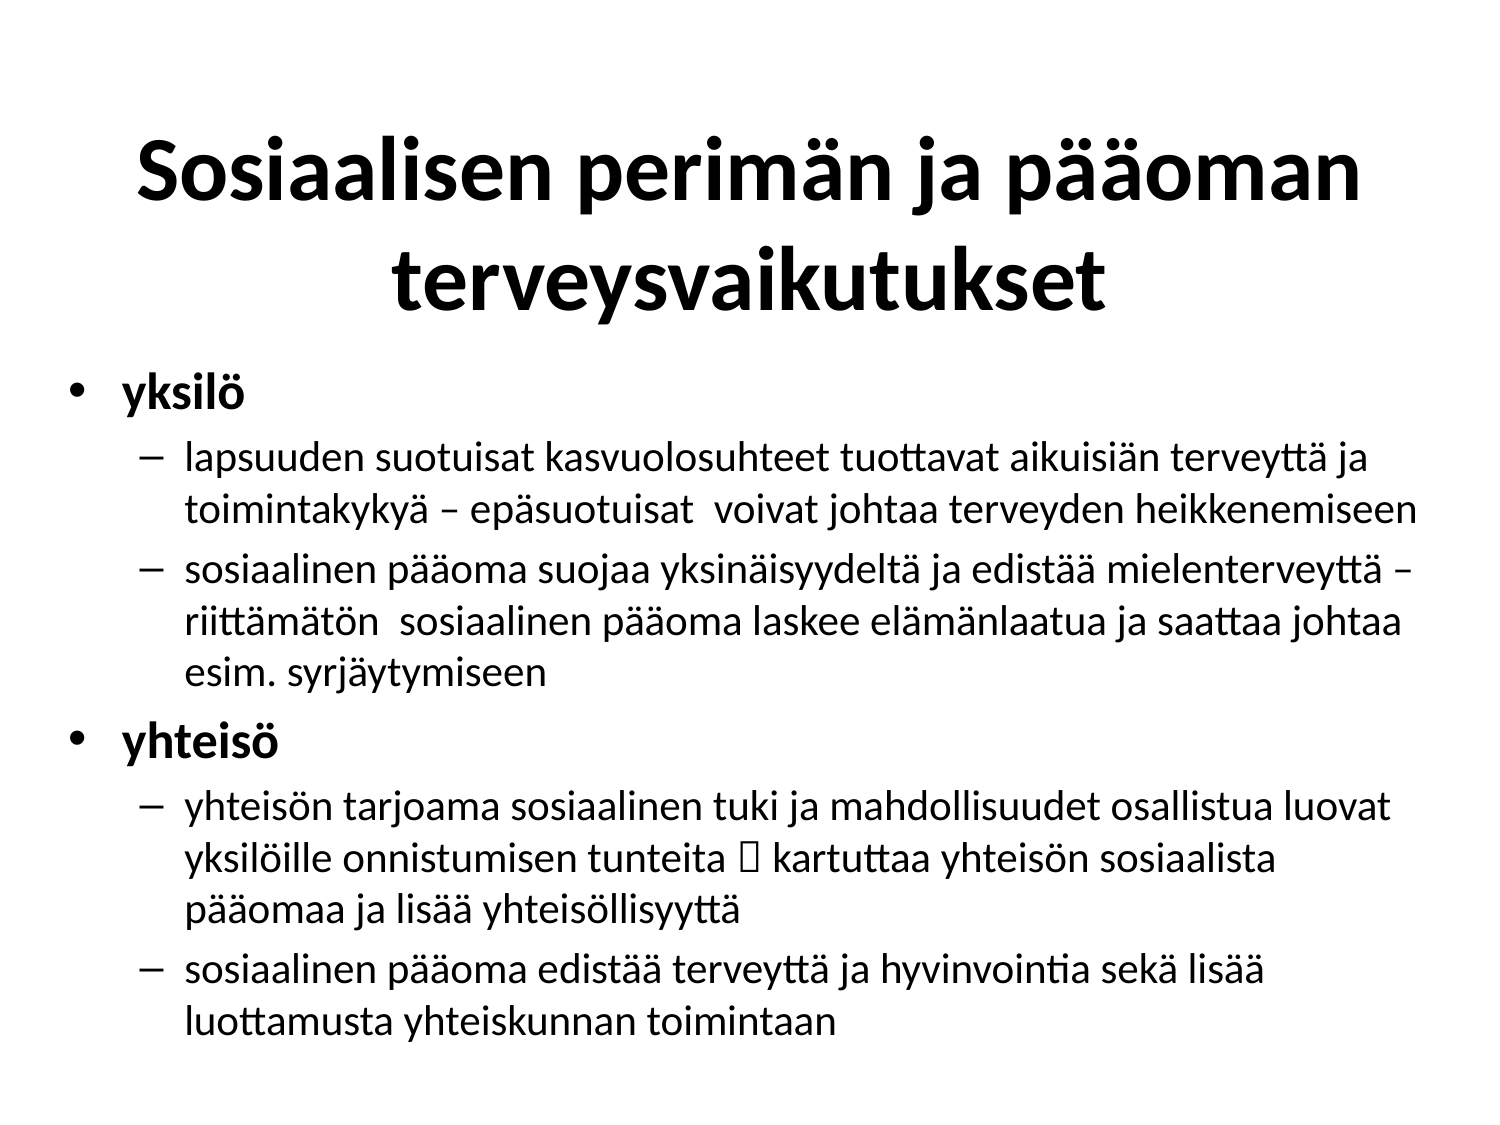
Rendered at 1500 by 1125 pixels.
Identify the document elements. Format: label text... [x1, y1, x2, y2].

title Sosiaalisen perimän ja pääoman terveysvaikutukset [47, 30, 1453, 407]
list yksilö lapsuuden suotuisat kasvuolosuhteet tuottavat aikuisiän terveyttä ja toimintakykyä – epäsuotuisat voivat johtaa terveyden heikkenemiseen sosiaalinen pääoma suojaa yksinäisyydeltä ja edistää mielenterveyttä – riittämätön sosiaalinen pääoma laskee elämänlaatua ja saattaa johtaa esim. syrjäytymiseen yhteisö yhteisön tarjoama sosiaalinen tuki ja mahdollisuudet osallistua luovat yksilöille onnistumisen tunteita  kartuttaa yhteisön sosiaalista pääomaa ja lisää yhteisöllisyyttä sosiaalinen pääoma edistää terveyttä ja hyvinvointia sekä lisää luottamusta yhteiskunnan toimintaan [53, 349, 1442, 1069]
